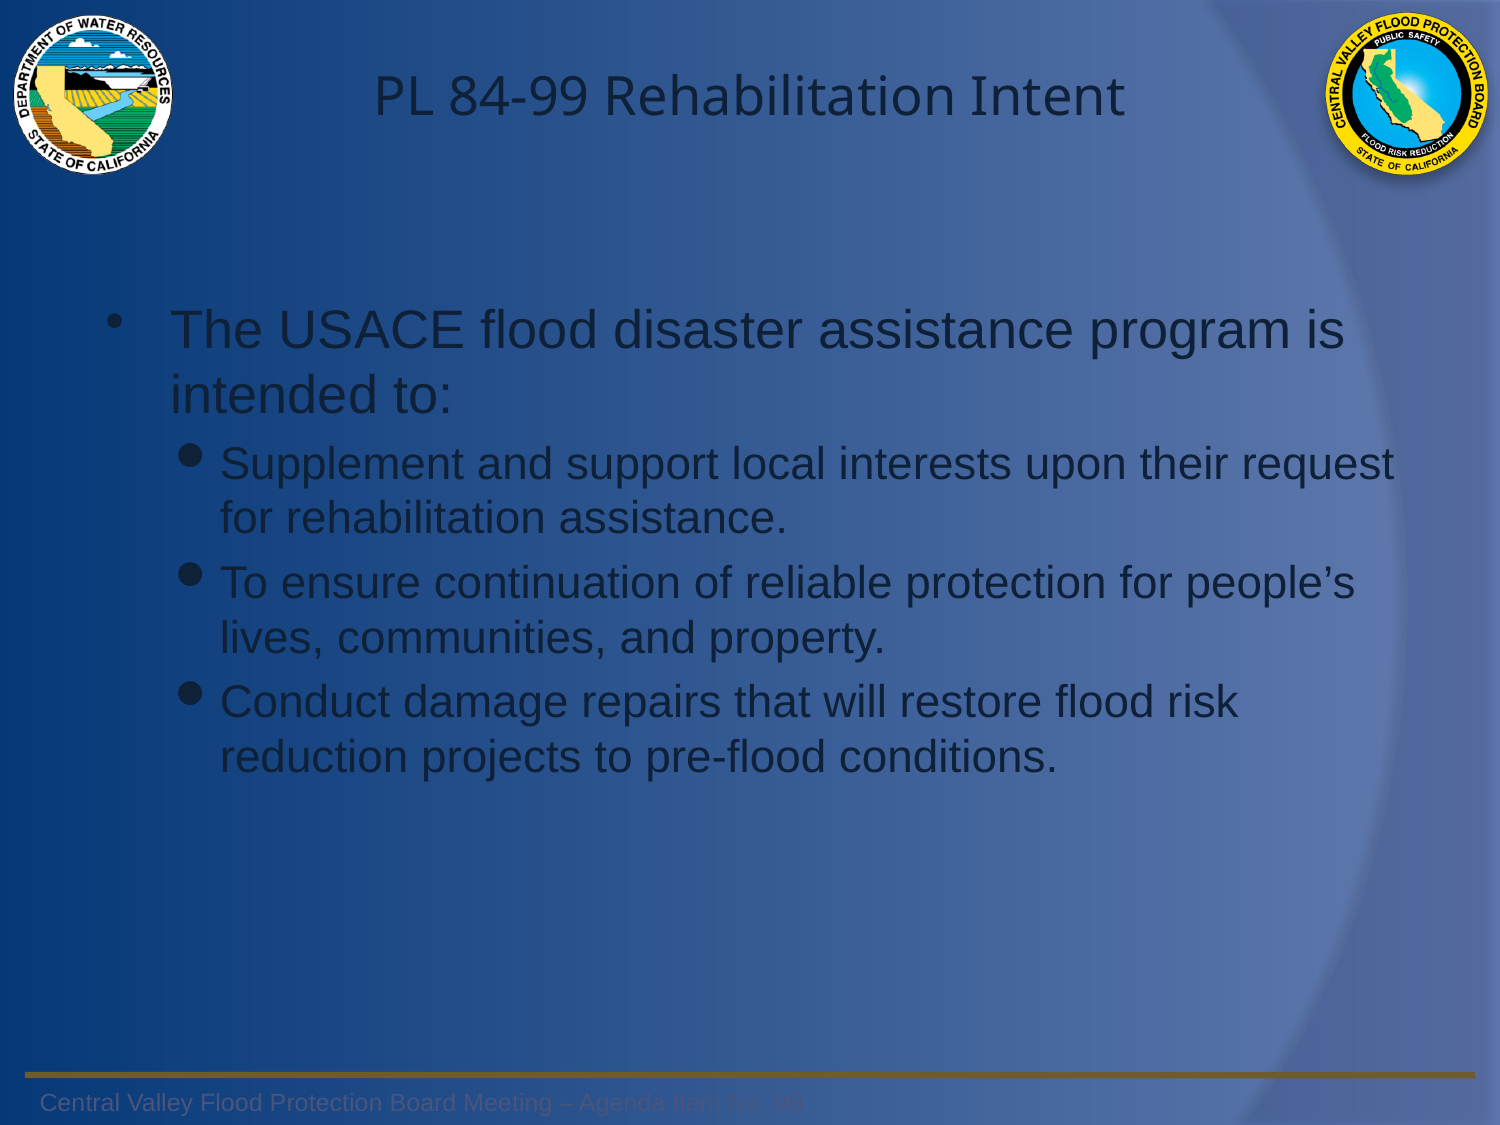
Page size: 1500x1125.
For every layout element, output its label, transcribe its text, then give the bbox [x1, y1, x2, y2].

list The USACE flood disaster assistance program is intended to: Supplement and support local interests upon their request for rehabilitation assistance. To ensure continuation of reliable protection for people’s lives, communities, and property. Conduct damage repairs that will restore flood risk reduction projects to pre-flood conditions. [86, 210, 1427, 1037]
title PL 84-99 Rehabilitation Intent [0, 0, 1500, 188]
